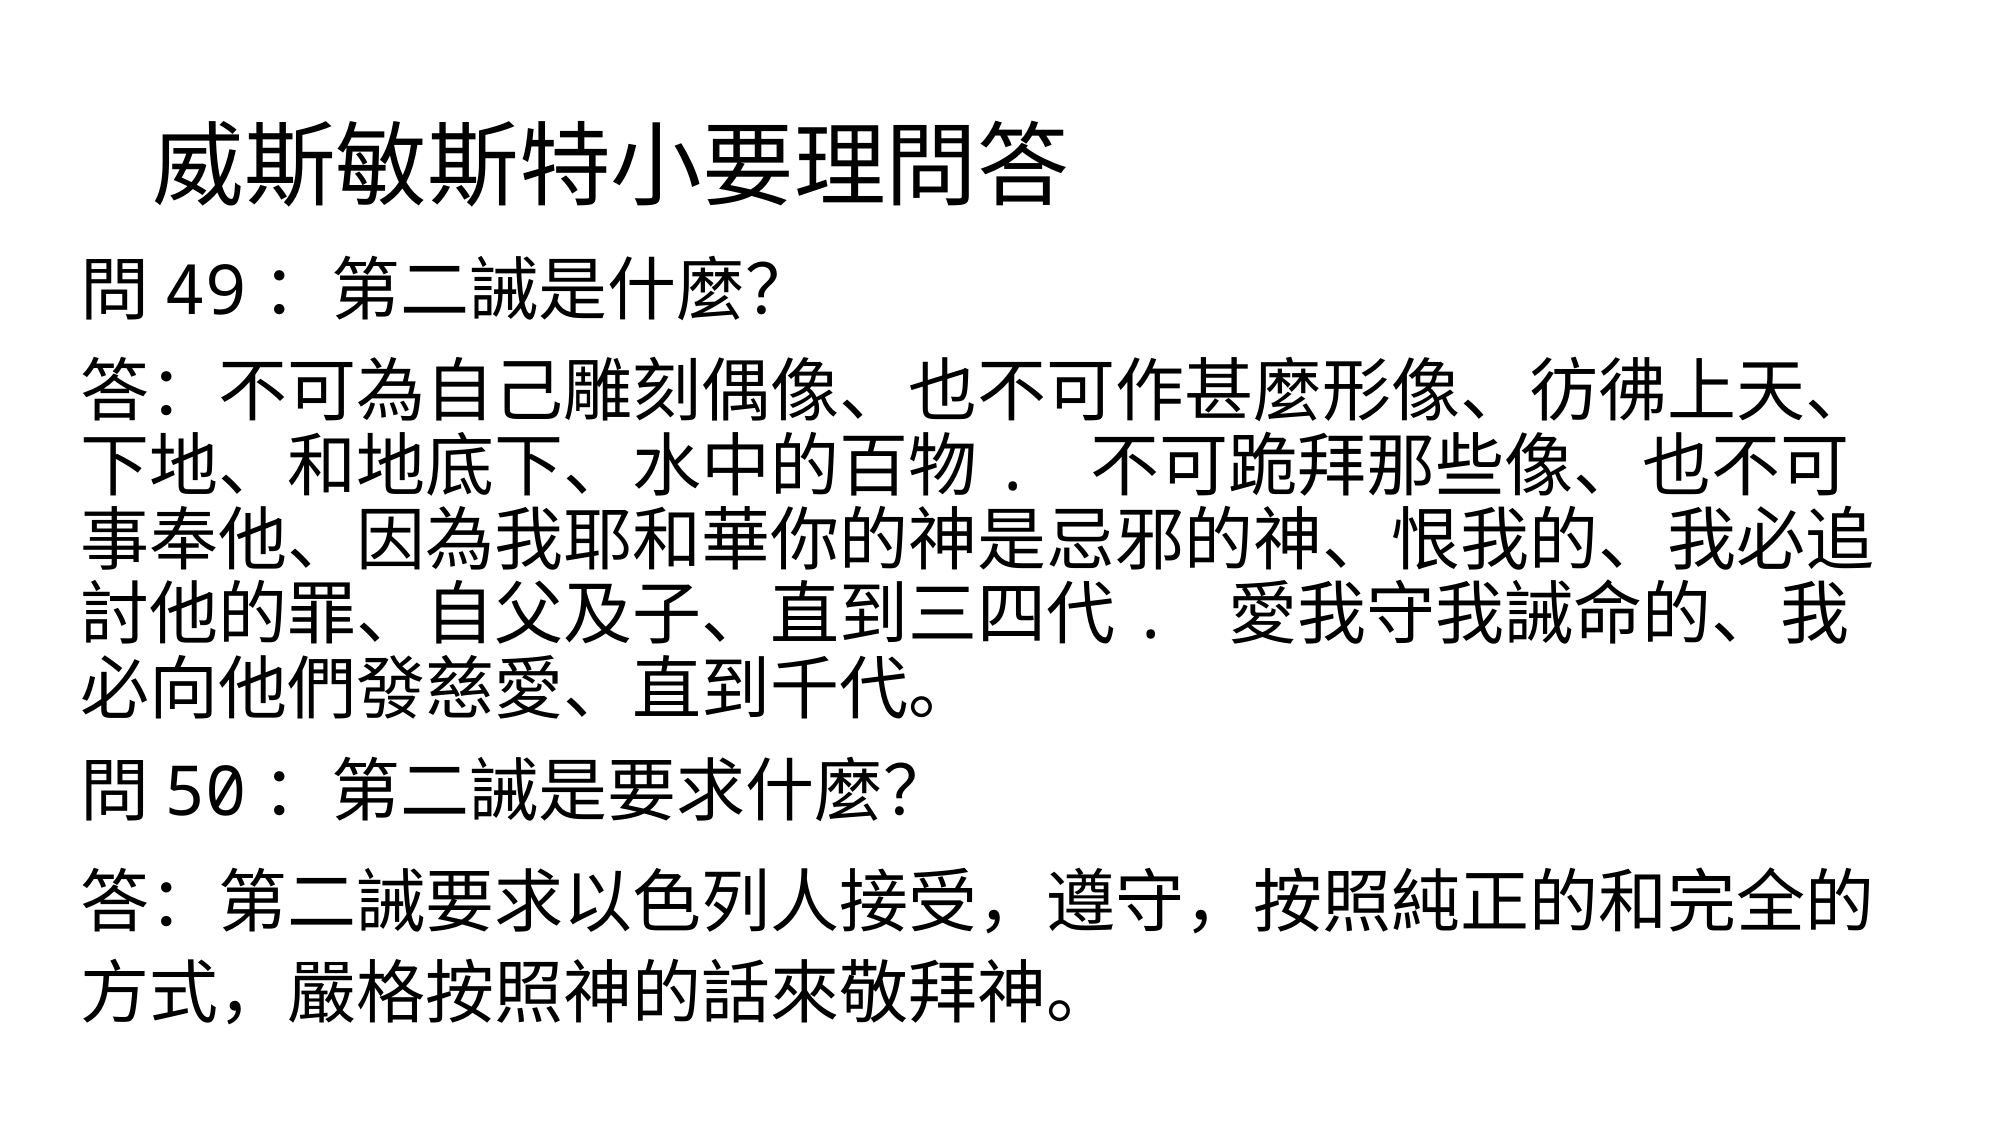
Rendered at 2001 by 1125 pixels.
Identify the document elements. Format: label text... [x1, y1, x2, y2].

title 威斯敏斯特小要理問答 [137, 59, 1863, 247]
list 問49：第二誡是什麼？ 答：不可為自己雕刻偶像、也不可作甚麼形像、彷彿上天、下地、和地底下、水中的百物. 不可跪拜那些像、也不可事奉他、因為我耶和華你的神是忌邪的神、恨我的、我必追討他的罪、自父及子、直到三四代. 愛我守我誡命的、我必向他們發慈愛、直到千代。 問50：第二誡是要求什麼？ 答：第二誡要求以色列人接受，遵守，按照純正的和完全的方式，嚴格按照神的話來敬拜神。 [65, 247, 1934, 1046]
